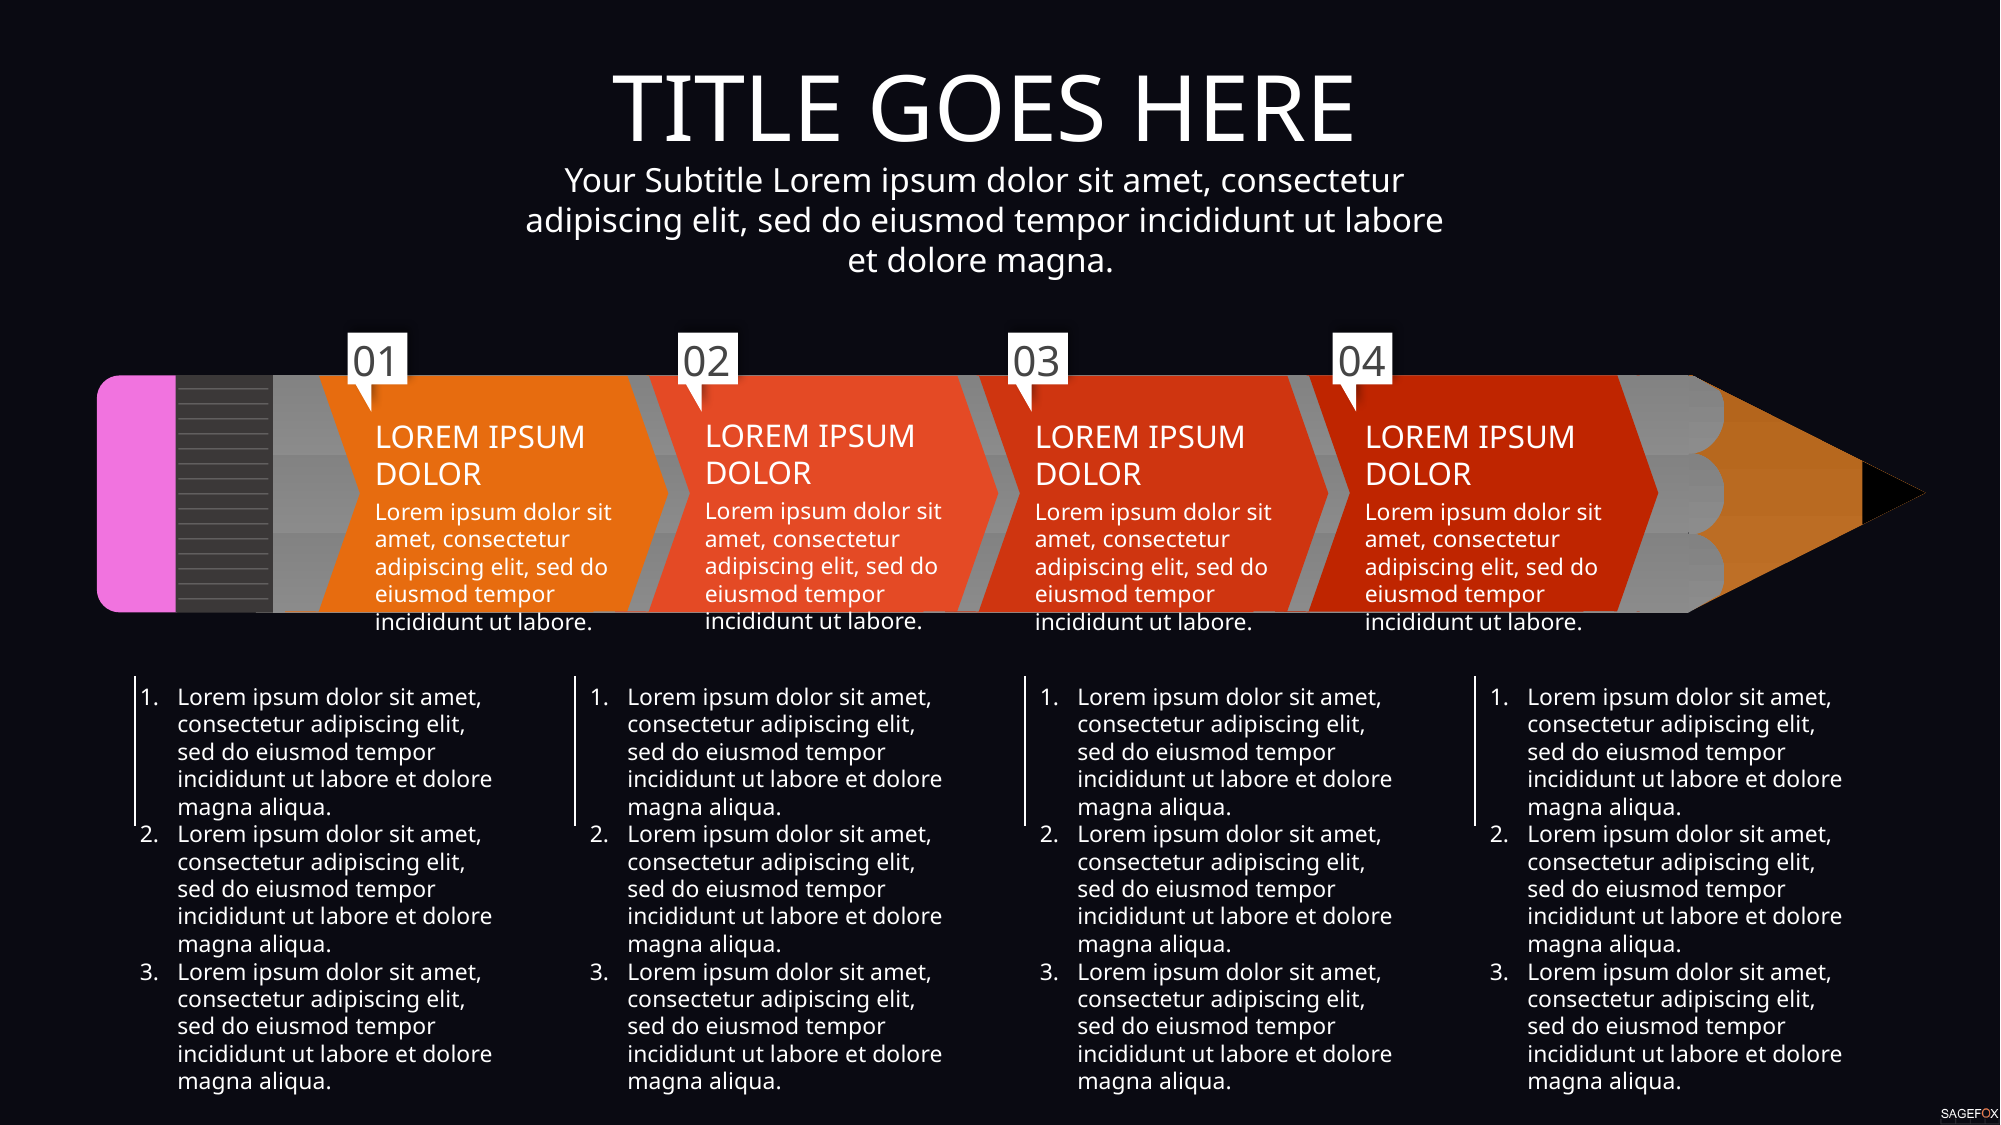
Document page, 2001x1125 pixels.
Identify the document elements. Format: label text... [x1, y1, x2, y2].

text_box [997, 326, 1076, 412]
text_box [284, 375, 614, 613]
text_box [1274, 374, 1662, 612]
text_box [944, 375, 1332, 613]
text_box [667, 326, 746, 412]
text_box Lorem ipsum dolor sit amet, consectetur adipiscing elit, sed do eiusmod tempor incididunt ut labore et dolore magna aliqua. Lorem ipsum dolor sit amet, consectetur adipiscing elit, sed do eiusmod tempor incididunt ut labore et dolore magna aliqua. Lorem ipsum dolor sit amet, consectetur adipiscing elit, sed do eiusmod tempor incididunt ut labore et dolore magna aliqua. [1475, 675, 1870, 1102]
text_box Lorem ipsum dolor sit amet, consectetur adipiscing elit, sed do eiusmod tempor incididunt ut labore et dolore magna aliqua. Lorem ipsum dolor sit amet, consectetur adipiscing elit, sed do eiusmod tempor incididunt ut labore et dolore magna aliqua. Lorem ipsum dolor sit amet, consectetur adipiscing elit, sed do eiusmod tempor incididunt ut labore et dolore magna aliqua. [1025, 675, 1420, 1102]
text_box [1332, 374, 1926, 613]
text_box Lorem ipsum dolor sit amet, consectetur adipiscing elit, sed do eiusmod tempor incididunt ut labore et dolore magna aliqua. Lorem ipsum dolor sit amet, consectetur adipiscing elit, sed do eiusmod tempor incididunt ut labore et dolore magna aliqua. Lorem ipsum dolor sit amet, consectetur adipiscing elit, sed do eiusmod tempor incididunt ut labore et dolore magna aliqua. [125, 675, 520, 1102]
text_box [614, 375, 944, 613]
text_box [1322, 326, 1402, 412]
picture [1939, 1108, 2000, 1125]
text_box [96, 374, 337, 613]
text_box Lorem ipsum dolor sit amet, consectetur adipiscing elit, sed do eiusmod tempor incididunt ut labore et dolore magna aliqua. Lorem ipsum dolor sit amet, consectetur adipiscing elit, sed do eiusmod tempor incididunt ut labore et dolore magna aliqua. Lorem ipsum dolor sit amet, consectetur adipiscing elit, sed do eiusmod tempor incididunt ut labore et dolore magna aliqua. [575, 675, 970, 1102]
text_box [337, 326, 416, 412]
text_box TITLE GOES HERE Your Subtitle Lorem ipsum dolor sit amet, consectetur adipiscing elit, sed do eiusmod tempor incididunt ut labore et dolore magna. [491, 42, 1480, 332]
